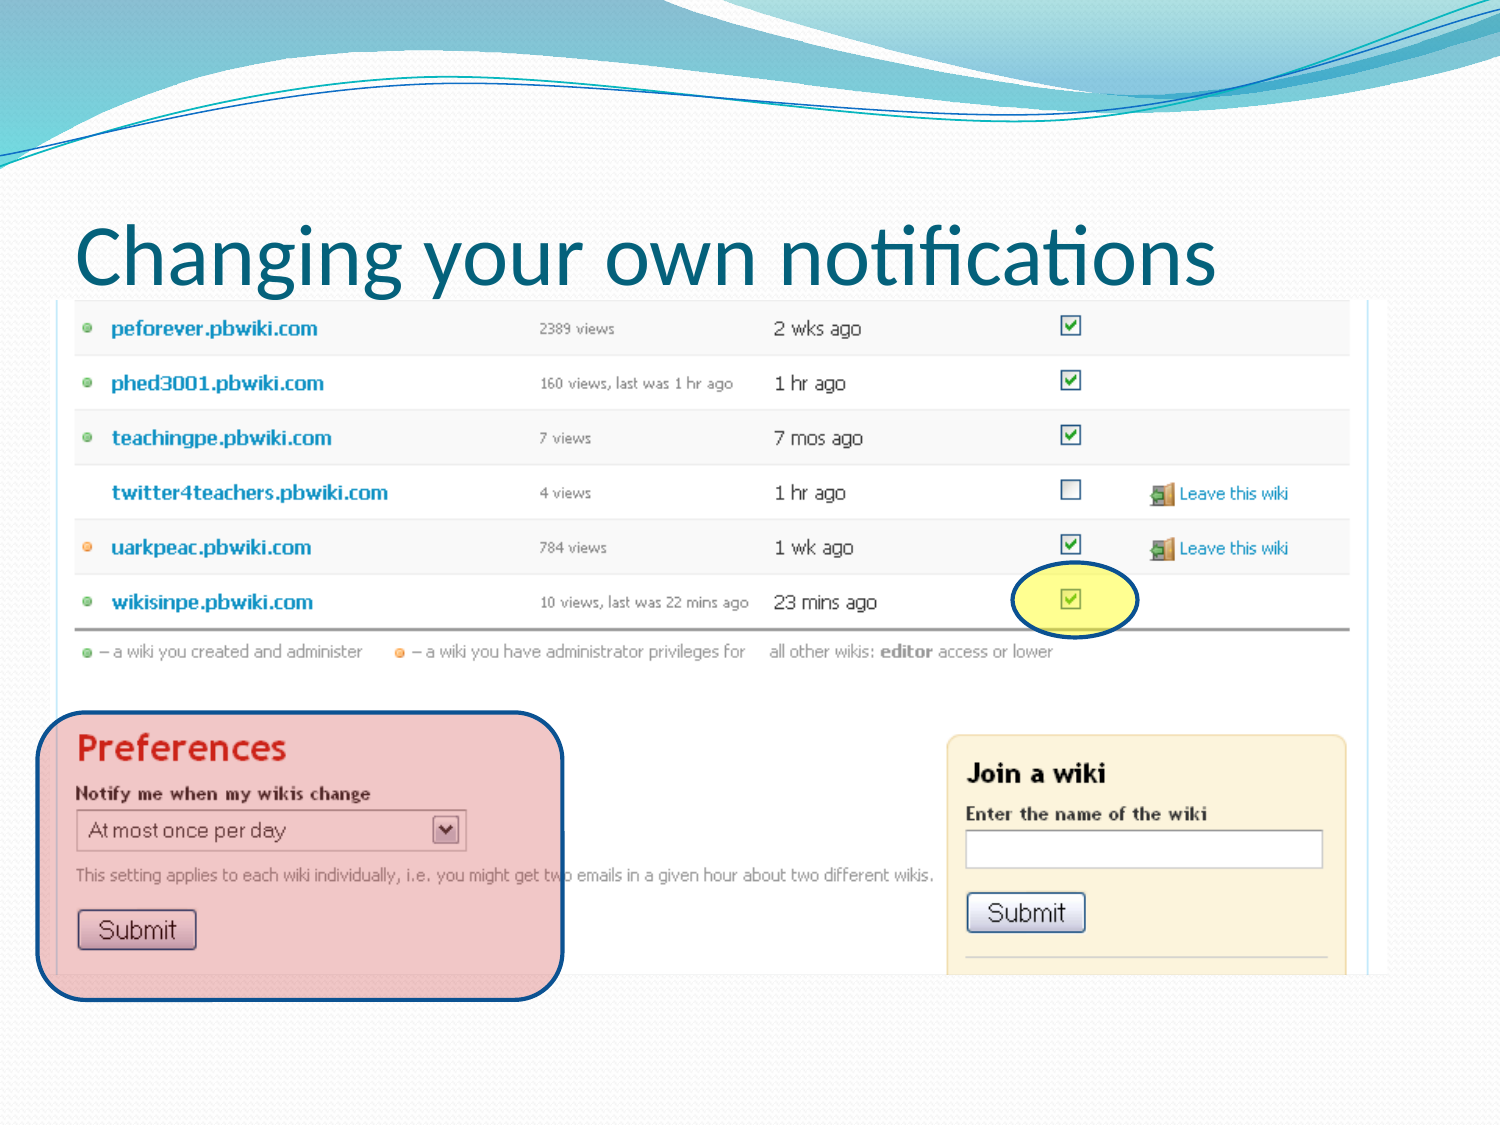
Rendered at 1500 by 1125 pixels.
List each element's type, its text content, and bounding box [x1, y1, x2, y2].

text_box [47, 985, 550, 1003]
text_box [35, 735, 43, 979]
title Changing your own notifications [75, 115, 1425, 303]
picture [49, 299, 1388, 976]
